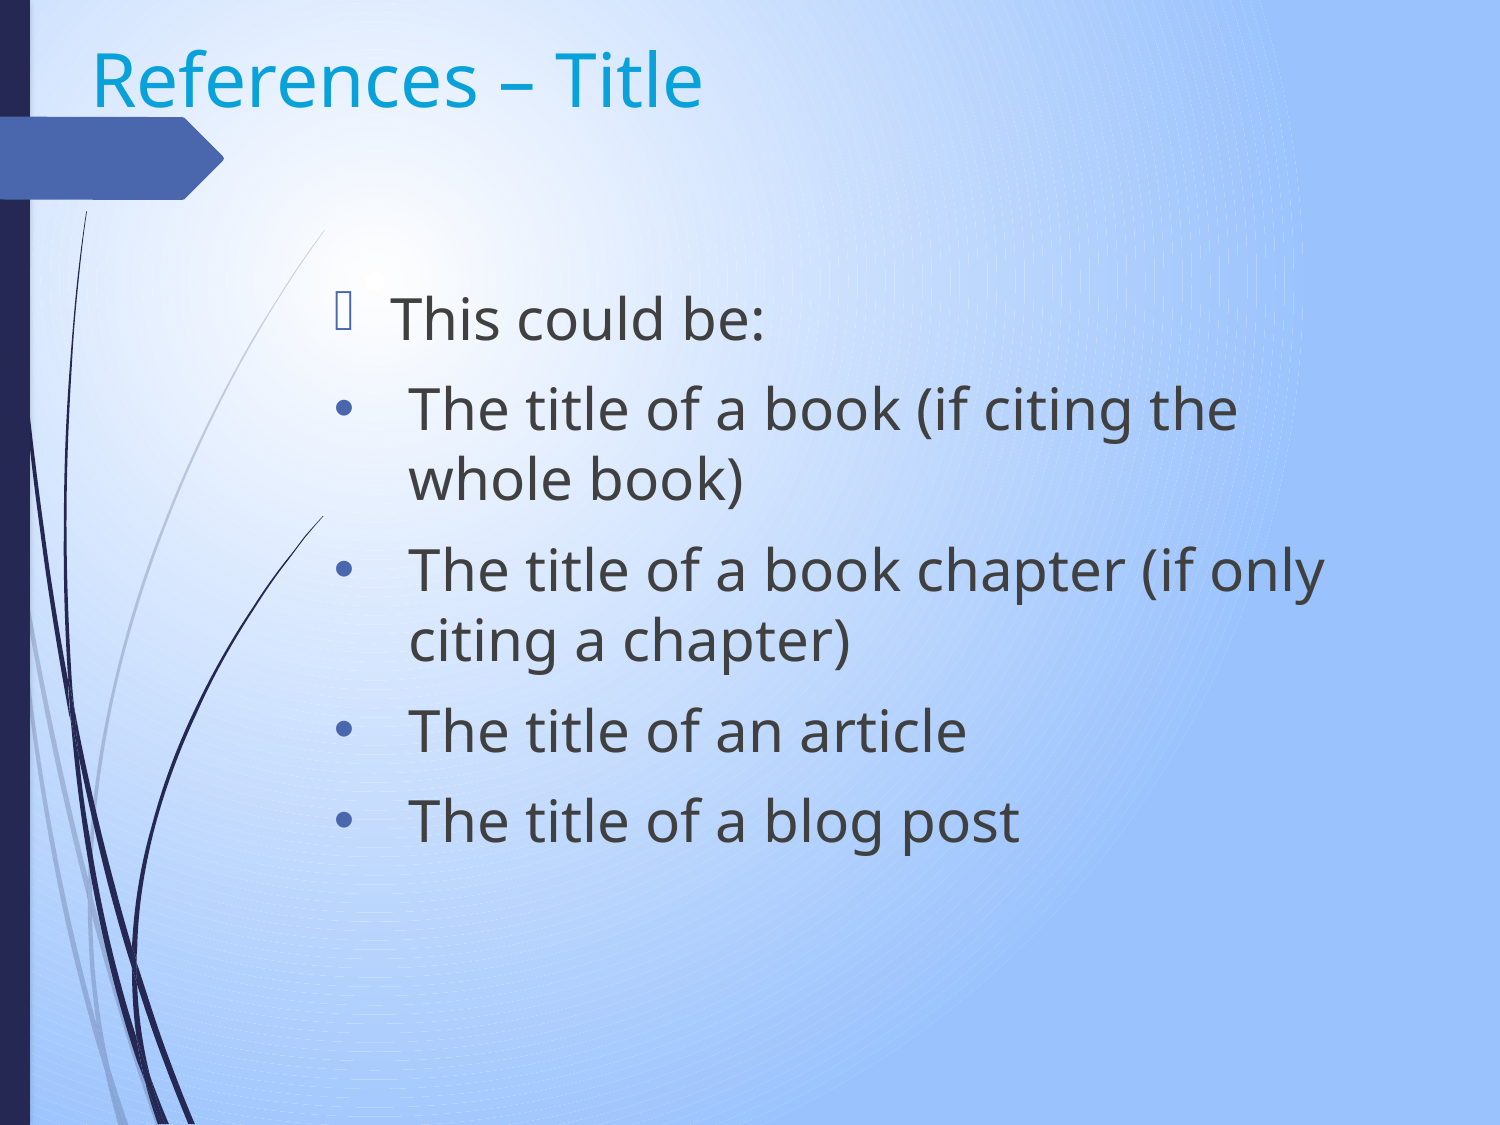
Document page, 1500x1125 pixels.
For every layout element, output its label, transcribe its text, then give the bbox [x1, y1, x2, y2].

title References – Title [75, 25, 1349, 288]
list This could be: The title of a book (if citing the whole book) The title of a book chapter (if only citing a chapter) The title of an article The title of a blog post [318, 274, 1400, 970]
